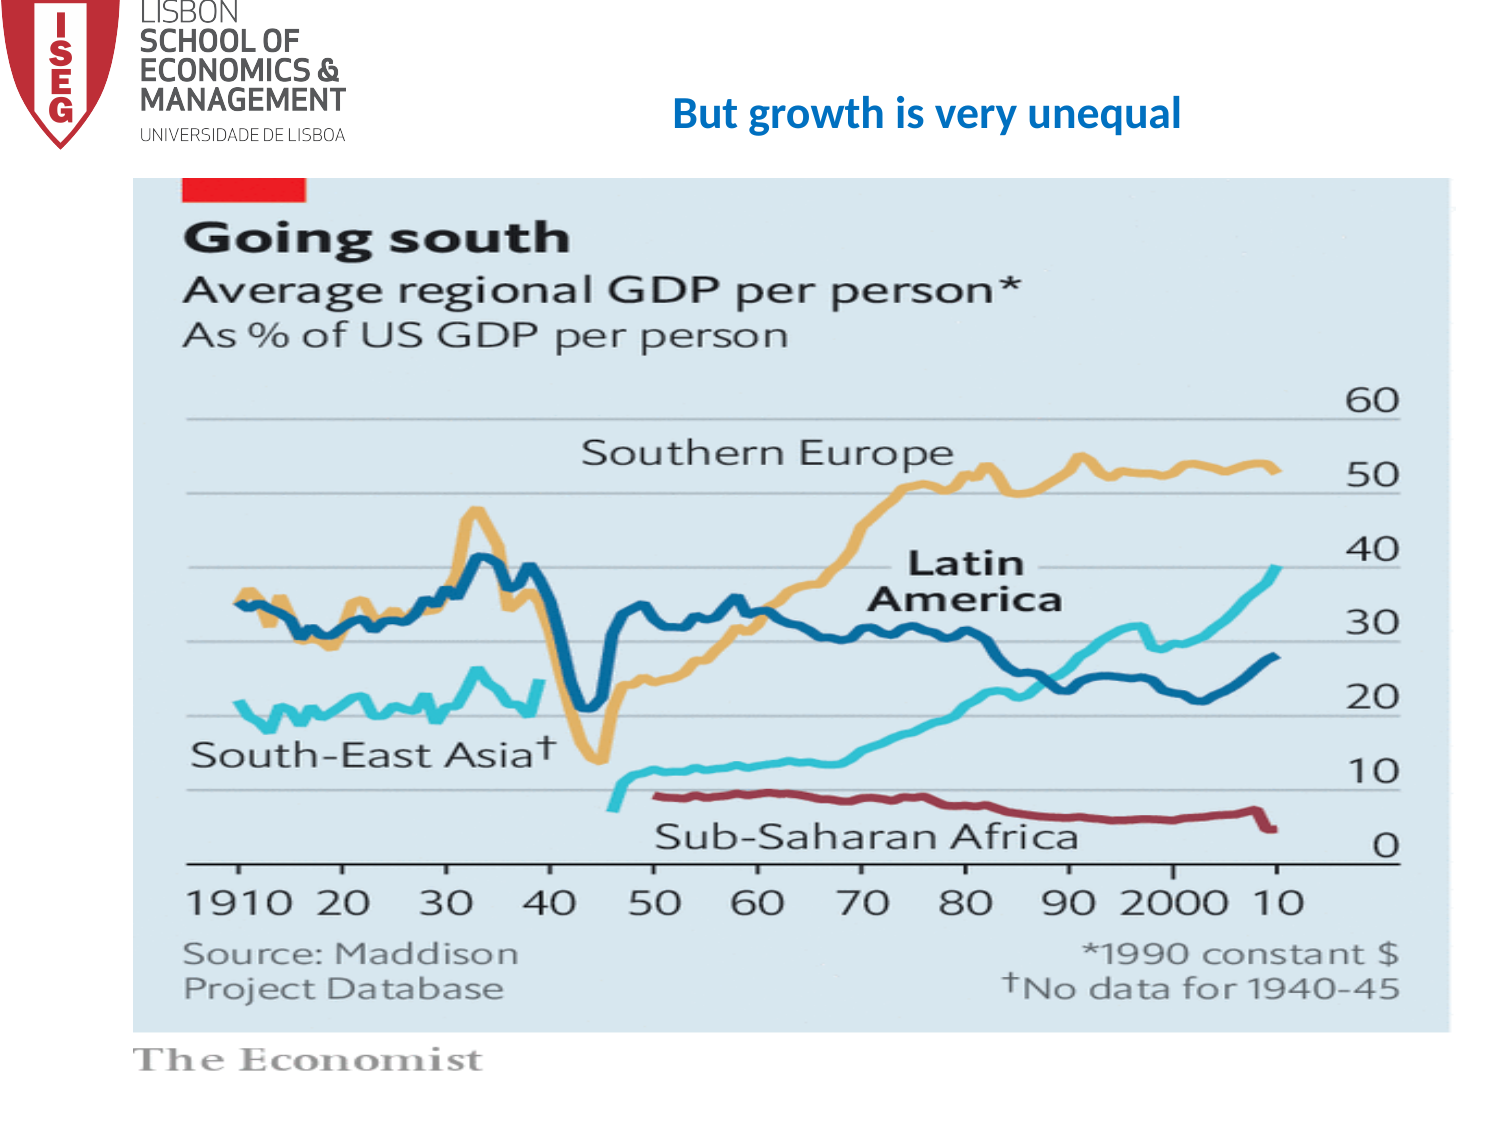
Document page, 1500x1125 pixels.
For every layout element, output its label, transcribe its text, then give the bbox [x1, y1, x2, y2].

text_box But growth is very unequal [657, 75, 1305, 146]
picture [1, 0, 346, 150]
picture [133, 178, 1456, 1080]
